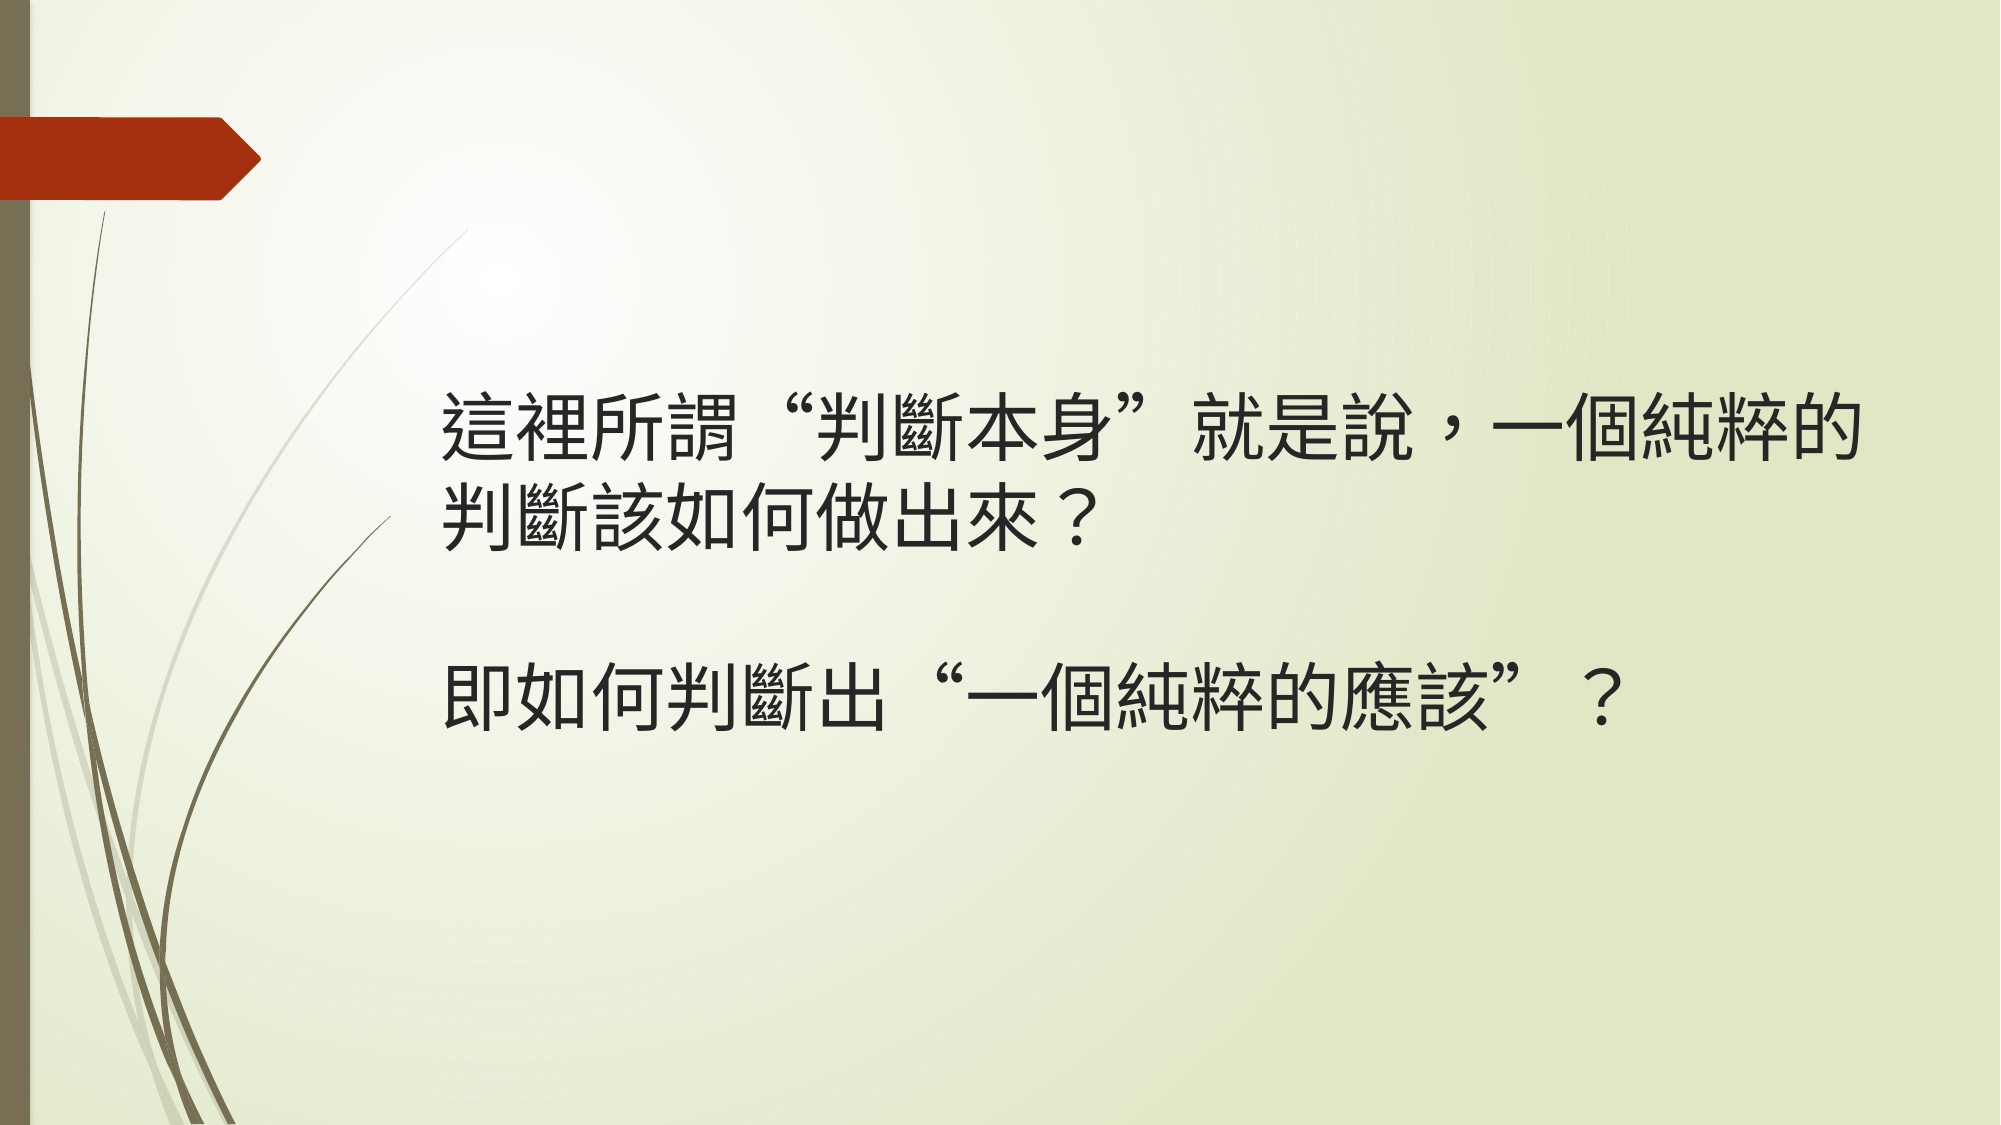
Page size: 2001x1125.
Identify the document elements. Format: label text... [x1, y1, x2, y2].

title 這裡所謂“判斷本身”就是說，一個純粹的判斷該如何做出來？ 即如何判斷出“一個純粹的應該”？ [425, 102, 1888, 1125]
